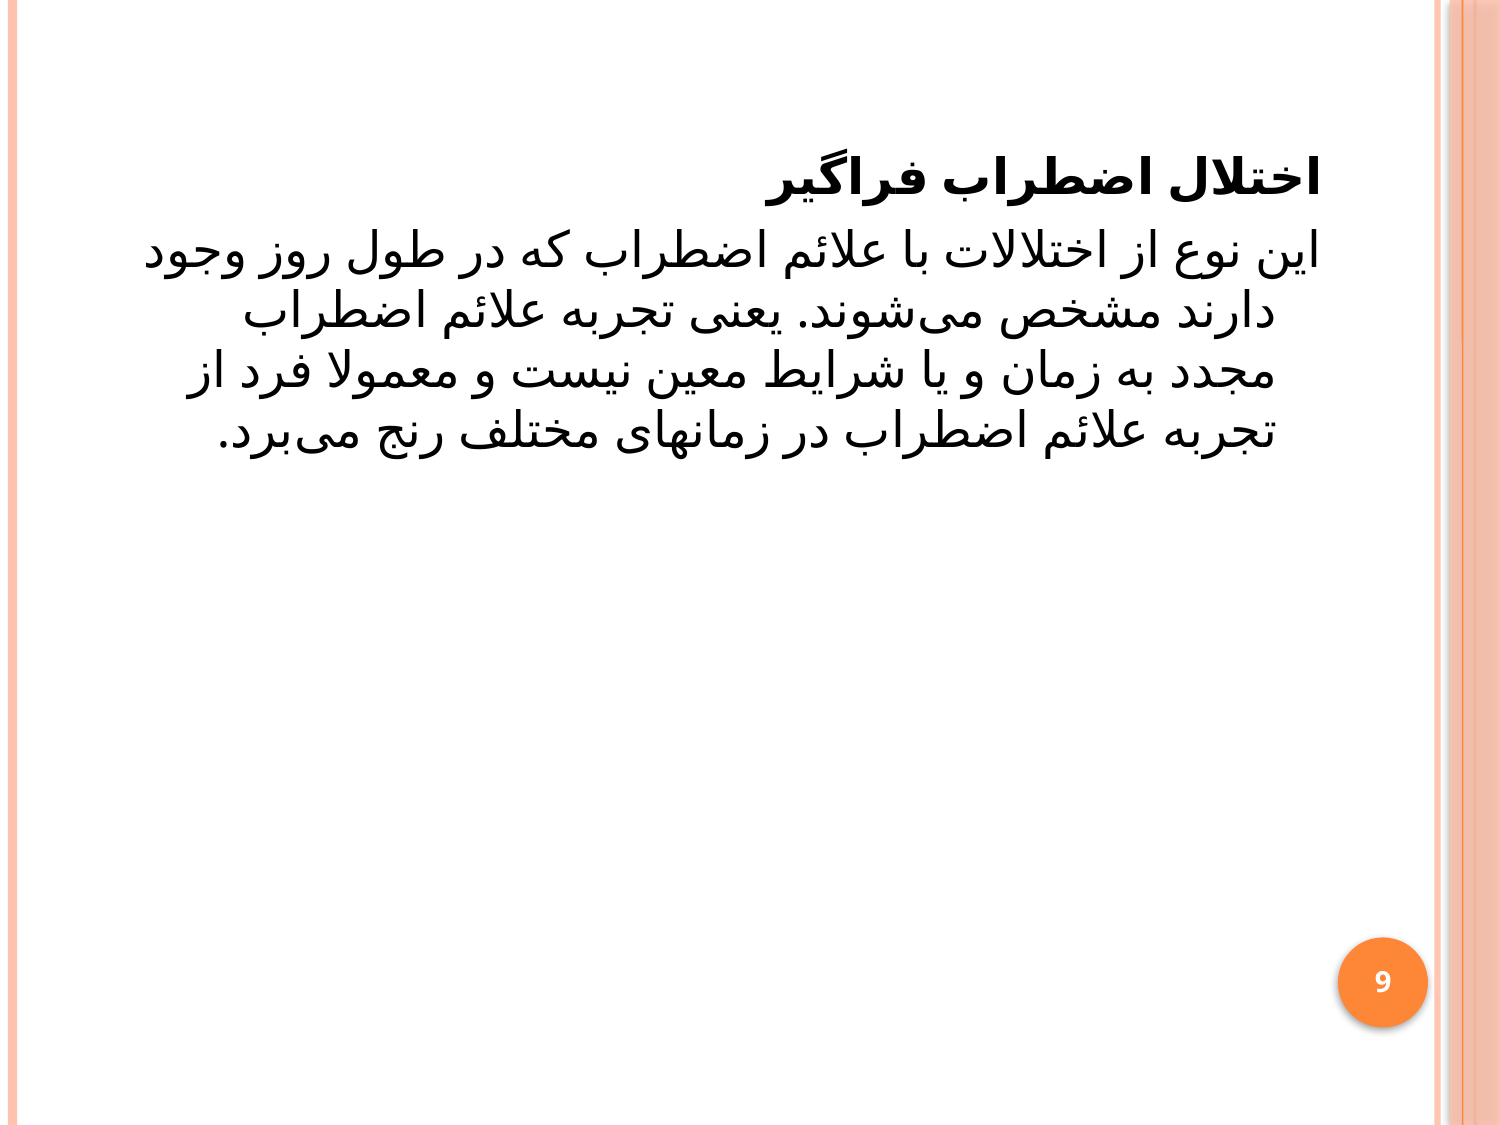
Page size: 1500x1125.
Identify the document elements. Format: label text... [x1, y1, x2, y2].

list اختلال اضطراب فراگیر این نوع از اختلالات با علائم اضطراب که در طول روز وجود دارند مشخص می‌شوند. یعنی تجربه علائم اضطراب مجدد به زمان و یا شرایط معین نیست و معمولا فرد از تجربه علائم اضطراب در زمانهای مختلف رنج می‌برد. [112, 137, 1338, 937]
slide_number 9 [1333, 940, 1434, 1027]
